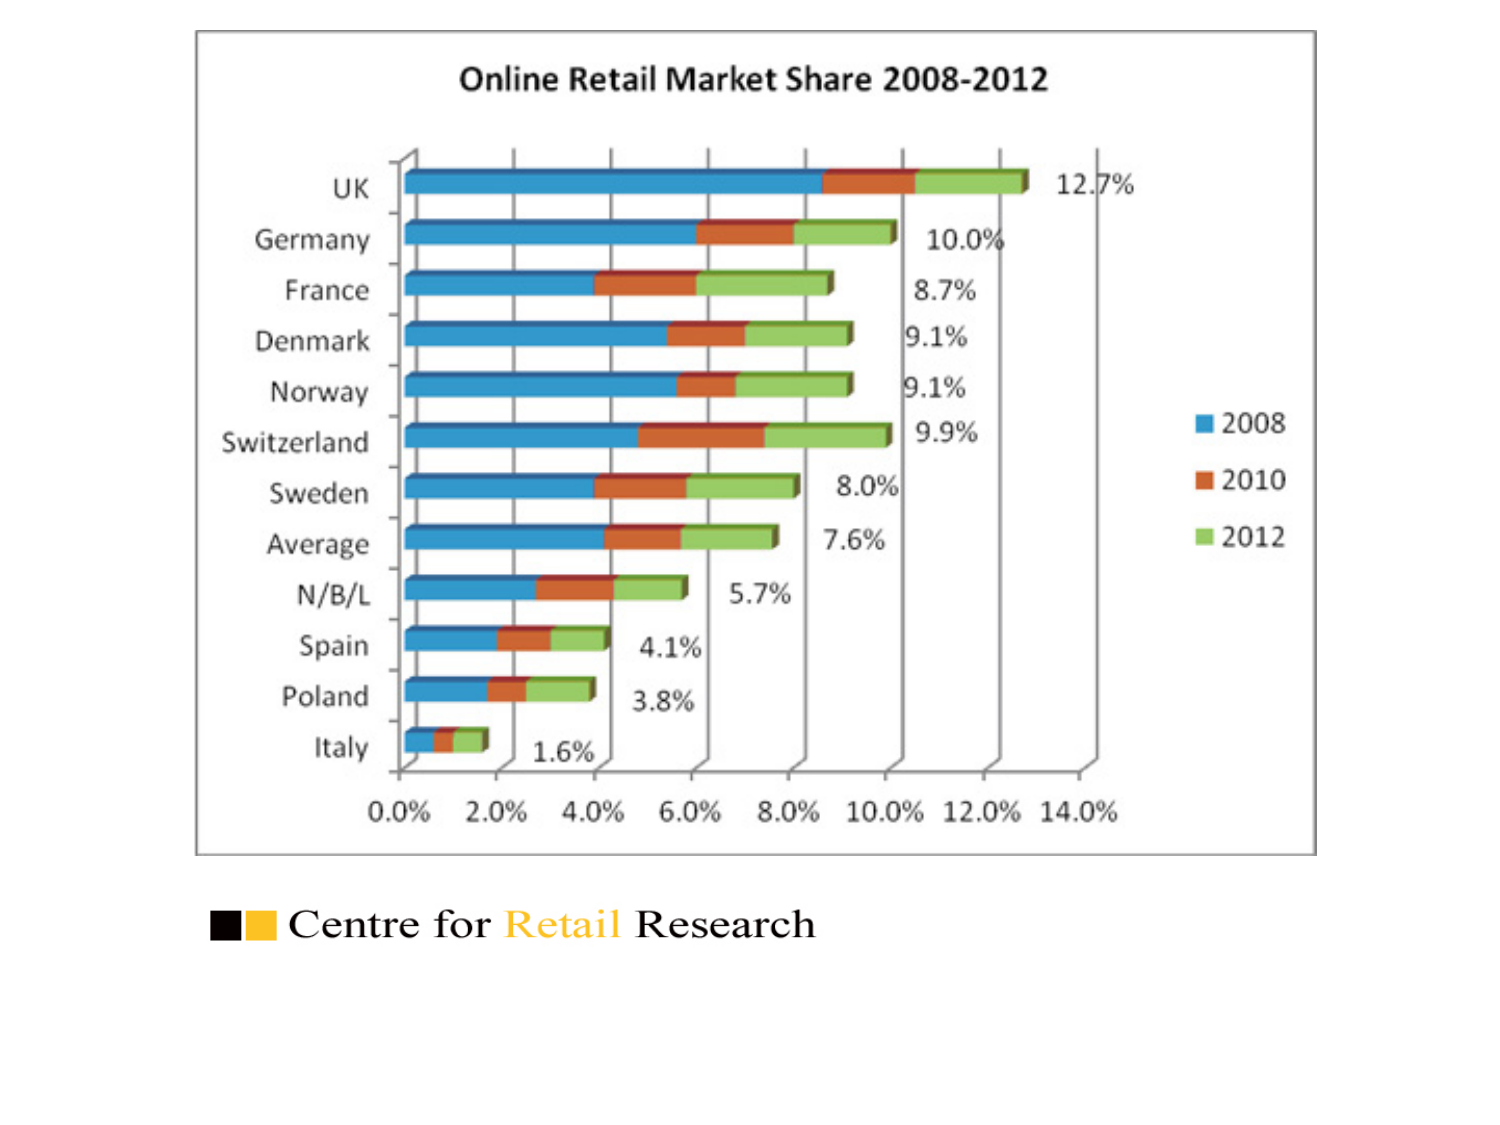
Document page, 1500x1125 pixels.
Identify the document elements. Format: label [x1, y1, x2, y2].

picture [206, 892, 869, 967]
picture [194, 30, 1318, 857]
